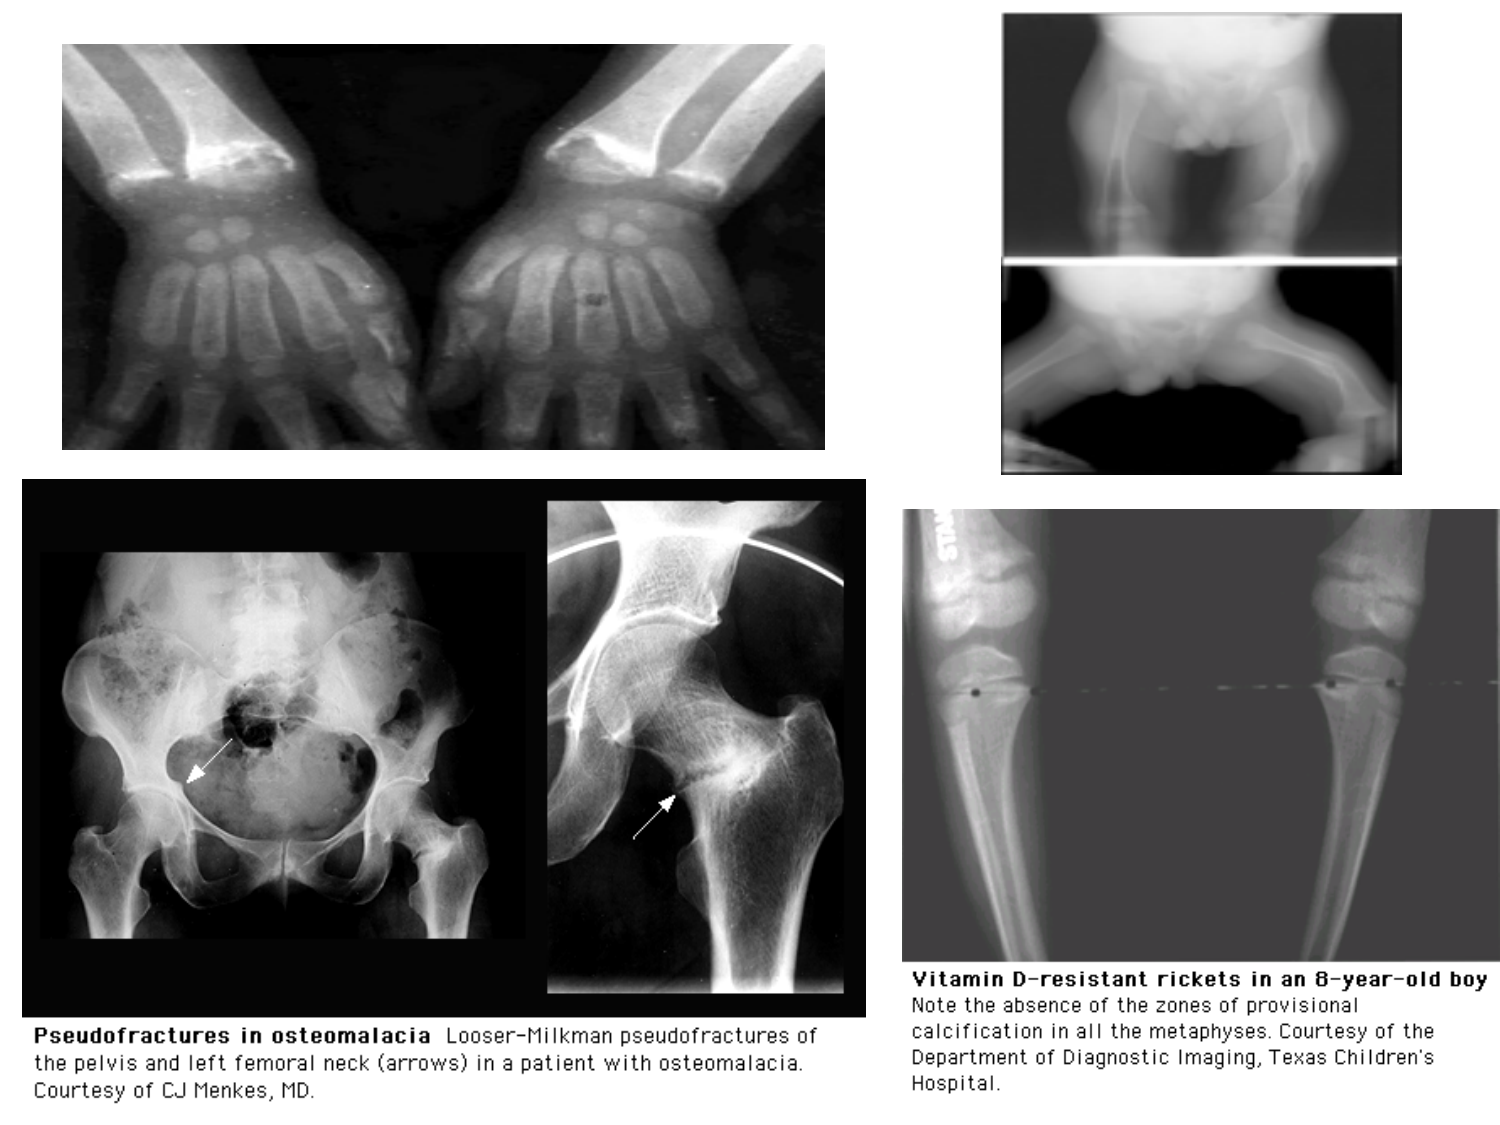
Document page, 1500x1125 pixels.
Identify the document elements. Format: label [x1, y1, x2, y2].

picture [62, 44, 826, 451]
picture [21, 479, 866, 1105]
picture [902, 508, 1500, 1097]
picture [1001, 12, 1402, 476]
